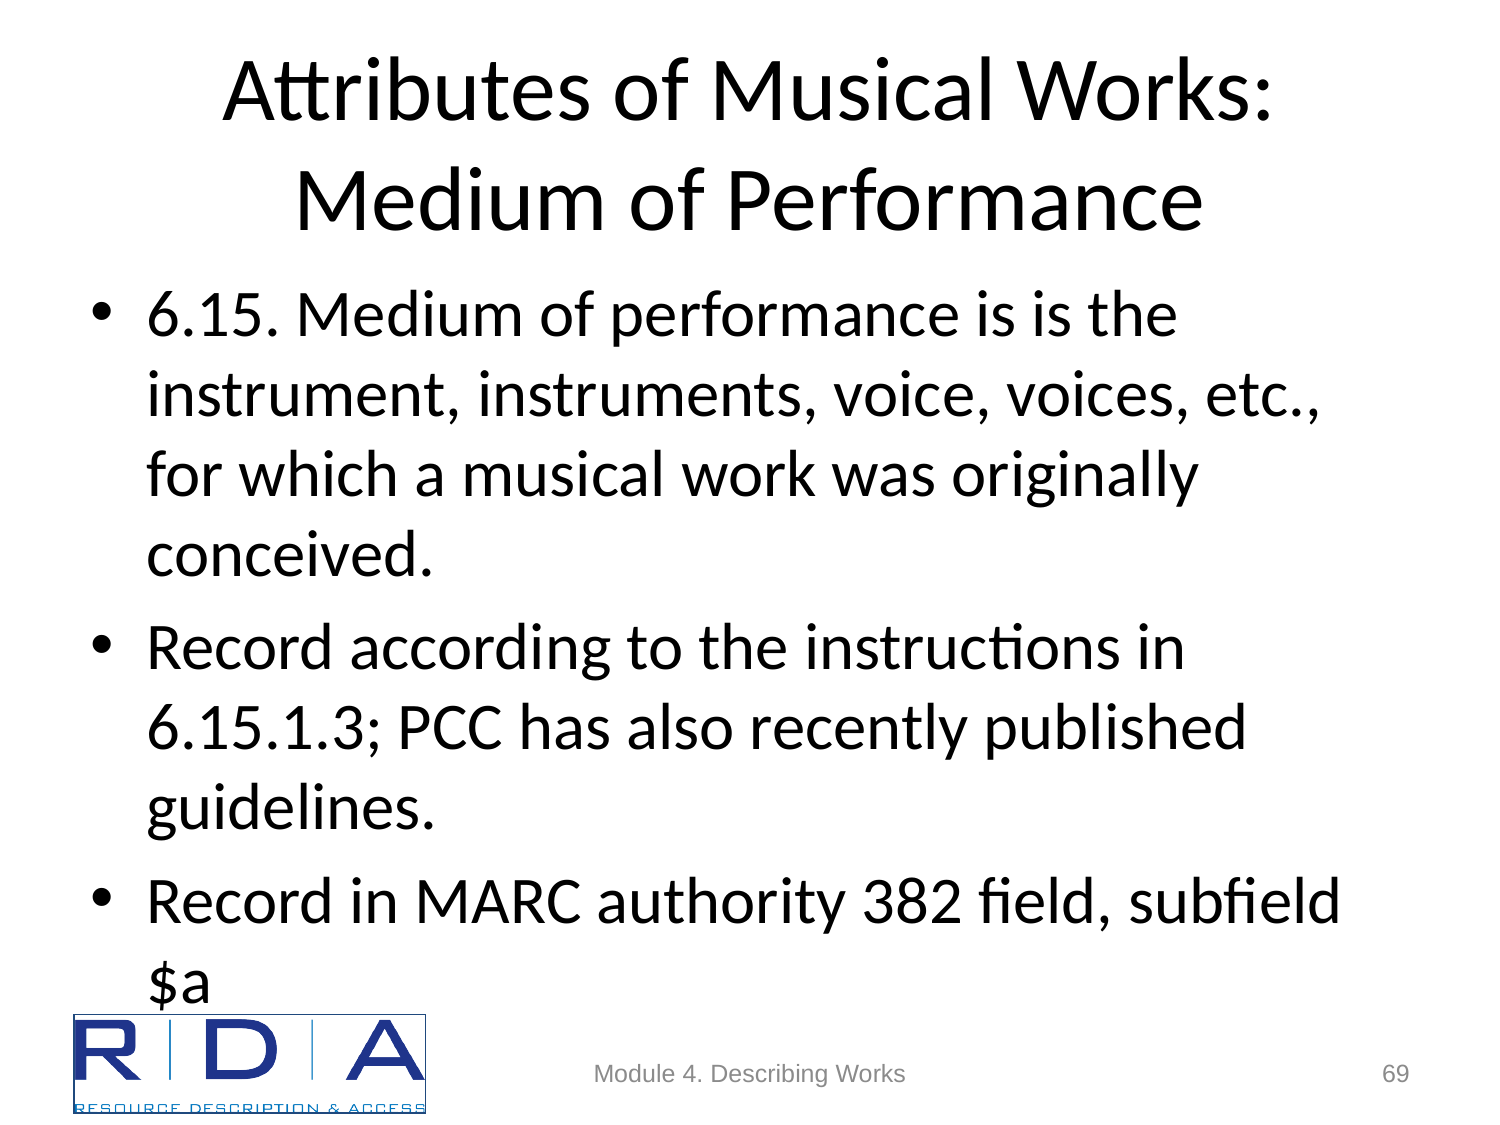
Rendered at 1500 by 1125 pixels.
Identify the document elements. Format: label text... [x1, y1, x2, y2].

slide_number 69 [1074, 1042, 1425, 1103]
title Attributes of Musical Works: Medium of Performance [75, 45, 1425, 233]
picture [75, 1015, 425, 1112]
list 6.15. Medium of performance is is the instrument, instruments, voice, voices, etc., for which a musical work was originally conceived. Record according to the instructions in 6.15.1.3; PCC has also recently published guidelines. Record in MARC authority 382 field, subfield $a [75, 262, 1425, 1005]
footer Module 4. Describing Works [512, 1042, 988, 1103]
